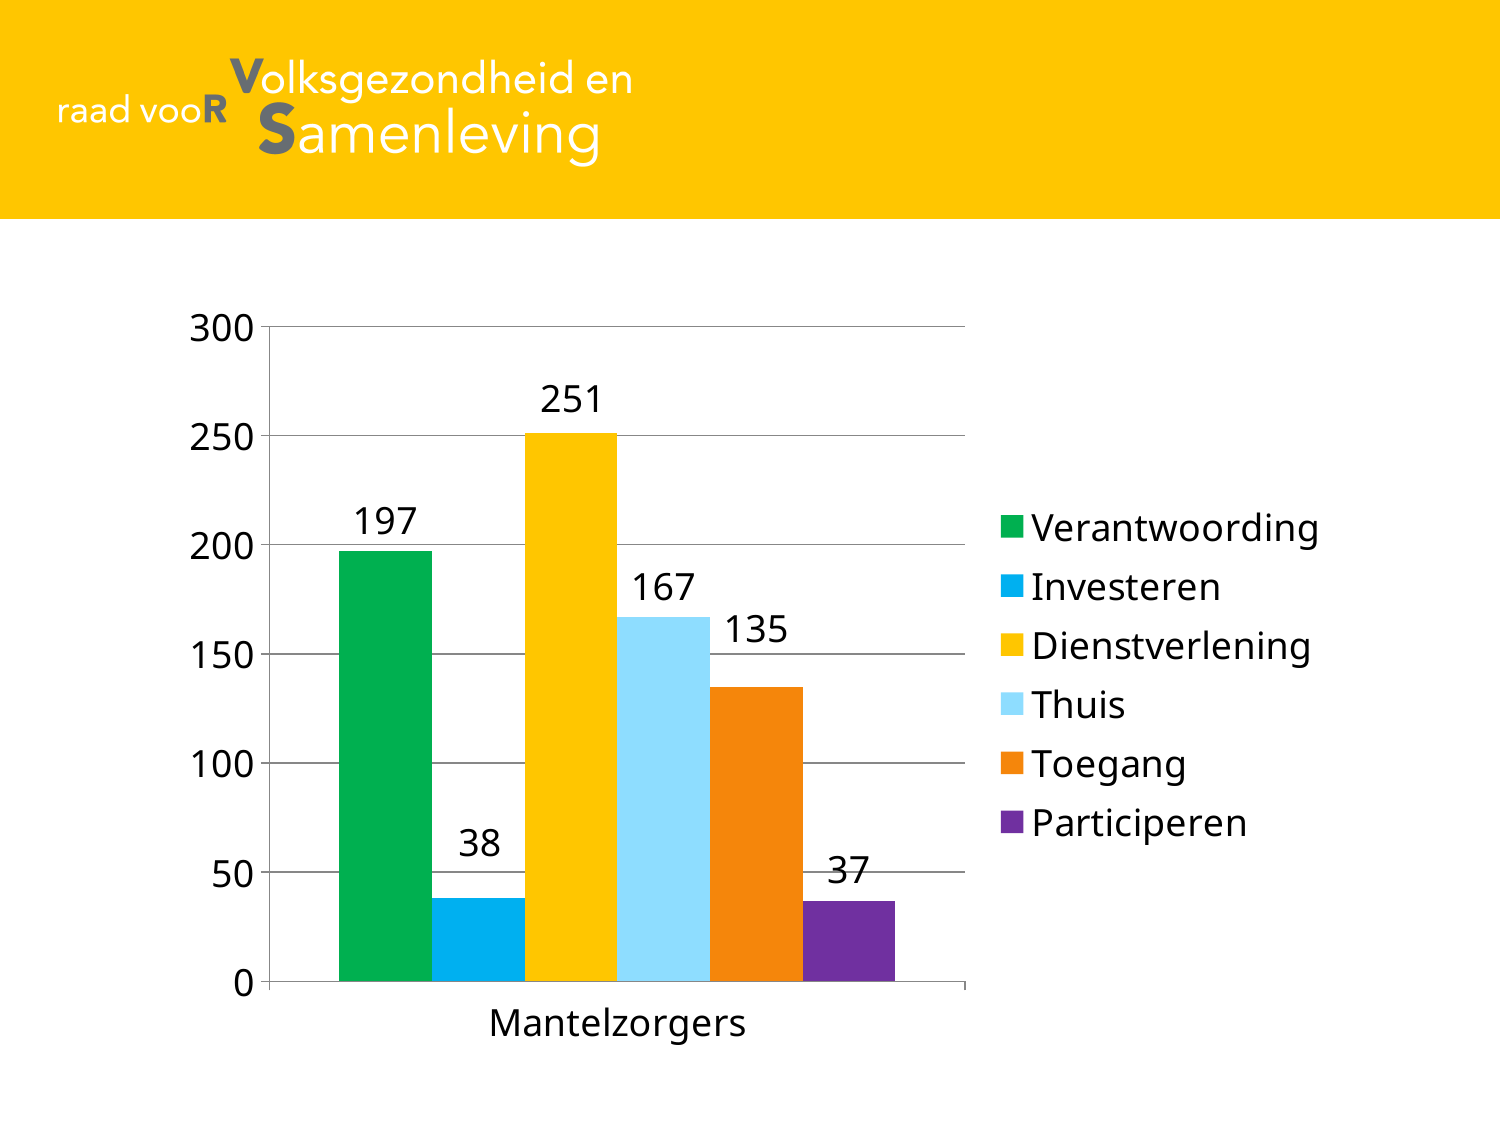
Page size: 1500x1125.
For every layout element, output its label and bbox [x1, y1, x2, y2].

chart [165, 284, 1346, 1064]
picture [0, 0, 1500, 219]
